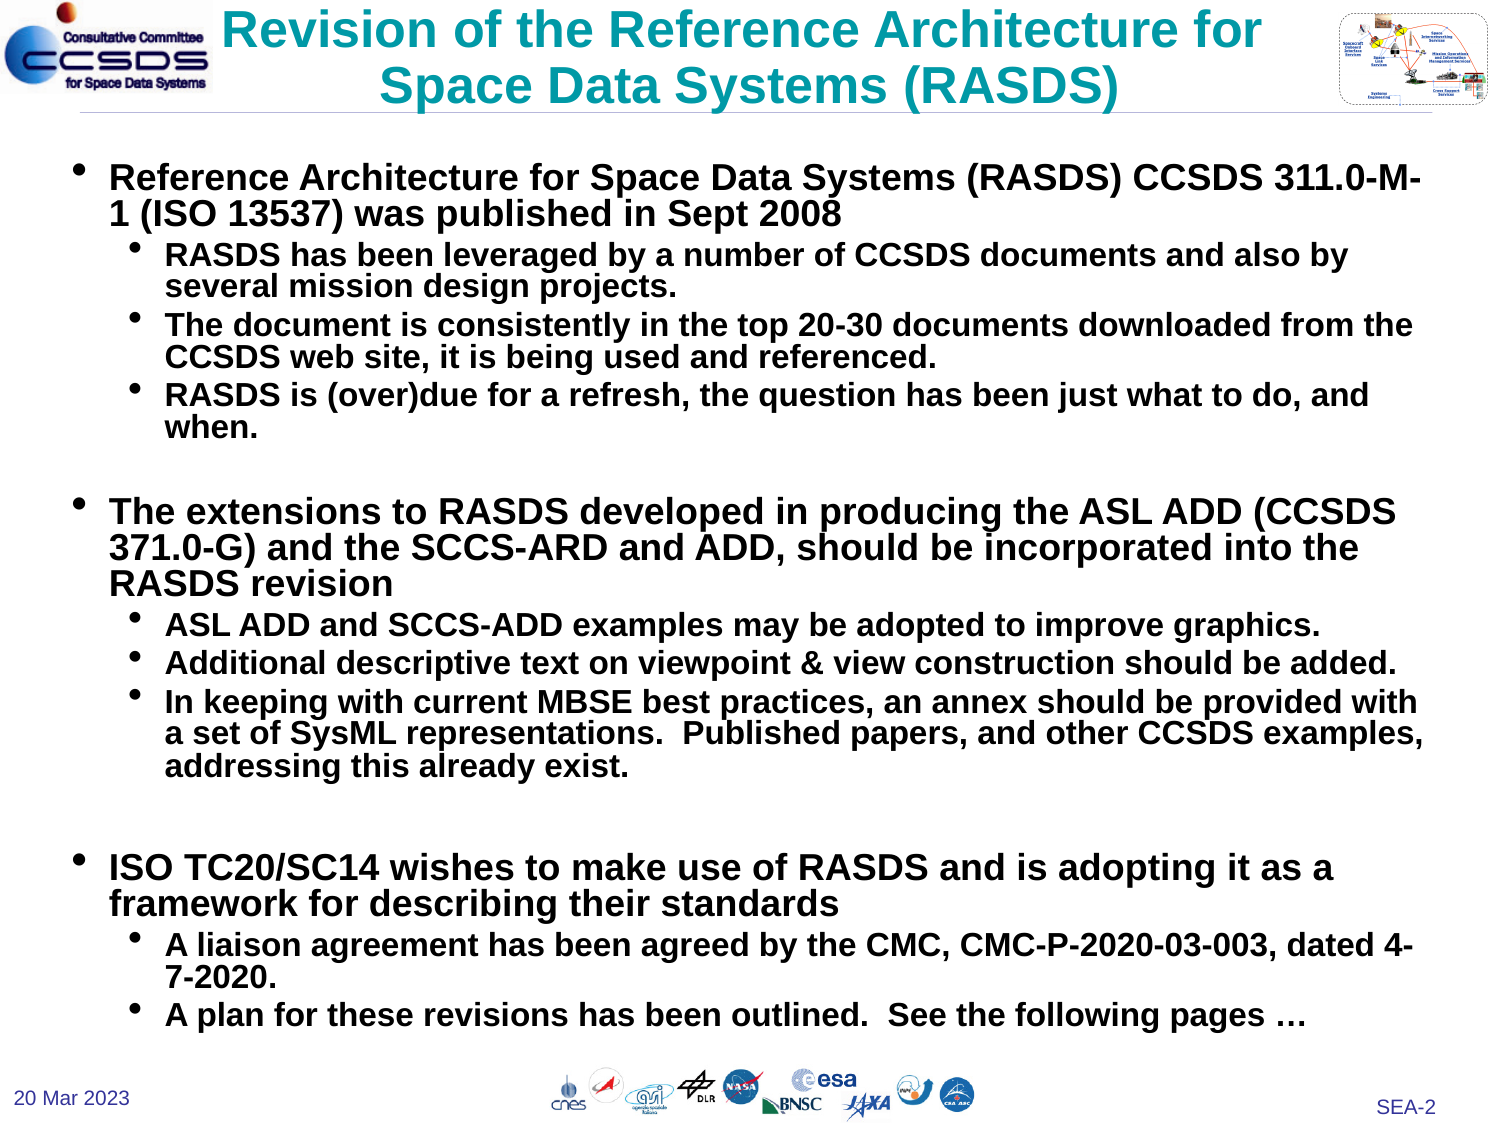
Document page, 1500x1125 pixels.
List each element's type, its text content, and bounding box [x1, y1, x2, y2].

list Reference Architecture for Space Data Systems (RASDS) CCSDS 311.0-M-1 (ISO 13537) was published in Sept 2008 RASDS has been leveraged by a number of CCSDS documents and also by several mission design projects. The document is consistently in the top 20-30 documents downloaded from the CCSDS web site, it is being used and referenced. RASDS is (over)due for a refresh, the question has been just what to do, and when. The extensions to RASDS developed in producing the ASL ADD (CCSDS 371.0-G) and the SCCS-ARD and ADD, should be incorporated into the RASDS revision ASL ADD and SCCS-ADD examples may be adopted to improve graphics. Additional descriptive text on viewpoint & view construction should be added. In keeping with current MBSE best practices, an annex should be provided with a set of SysML representations. Published papers, and other CCSDS examples, addressing this already exist. ISO TC20/SC14 wishes to make use of RASDS and is adopting it as a framework for describing their standards A liaison agreement has been agreed by the CMC, CMC-P-2020-03-003, dated 4-7-2020. A plan for these revisions has been outlined. See the following pages … [56, 154, 1444, 1050]
picture [1338, 12, 1488, 106]
title Revision of the Reference Architecture for Space Data Systems (RASDS) [75, 0, 1425, 75]
picture [0, 0, 213, 94]
picture [549, 1064, 975, 1125]
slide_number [0, 1074, 285, 1120]
